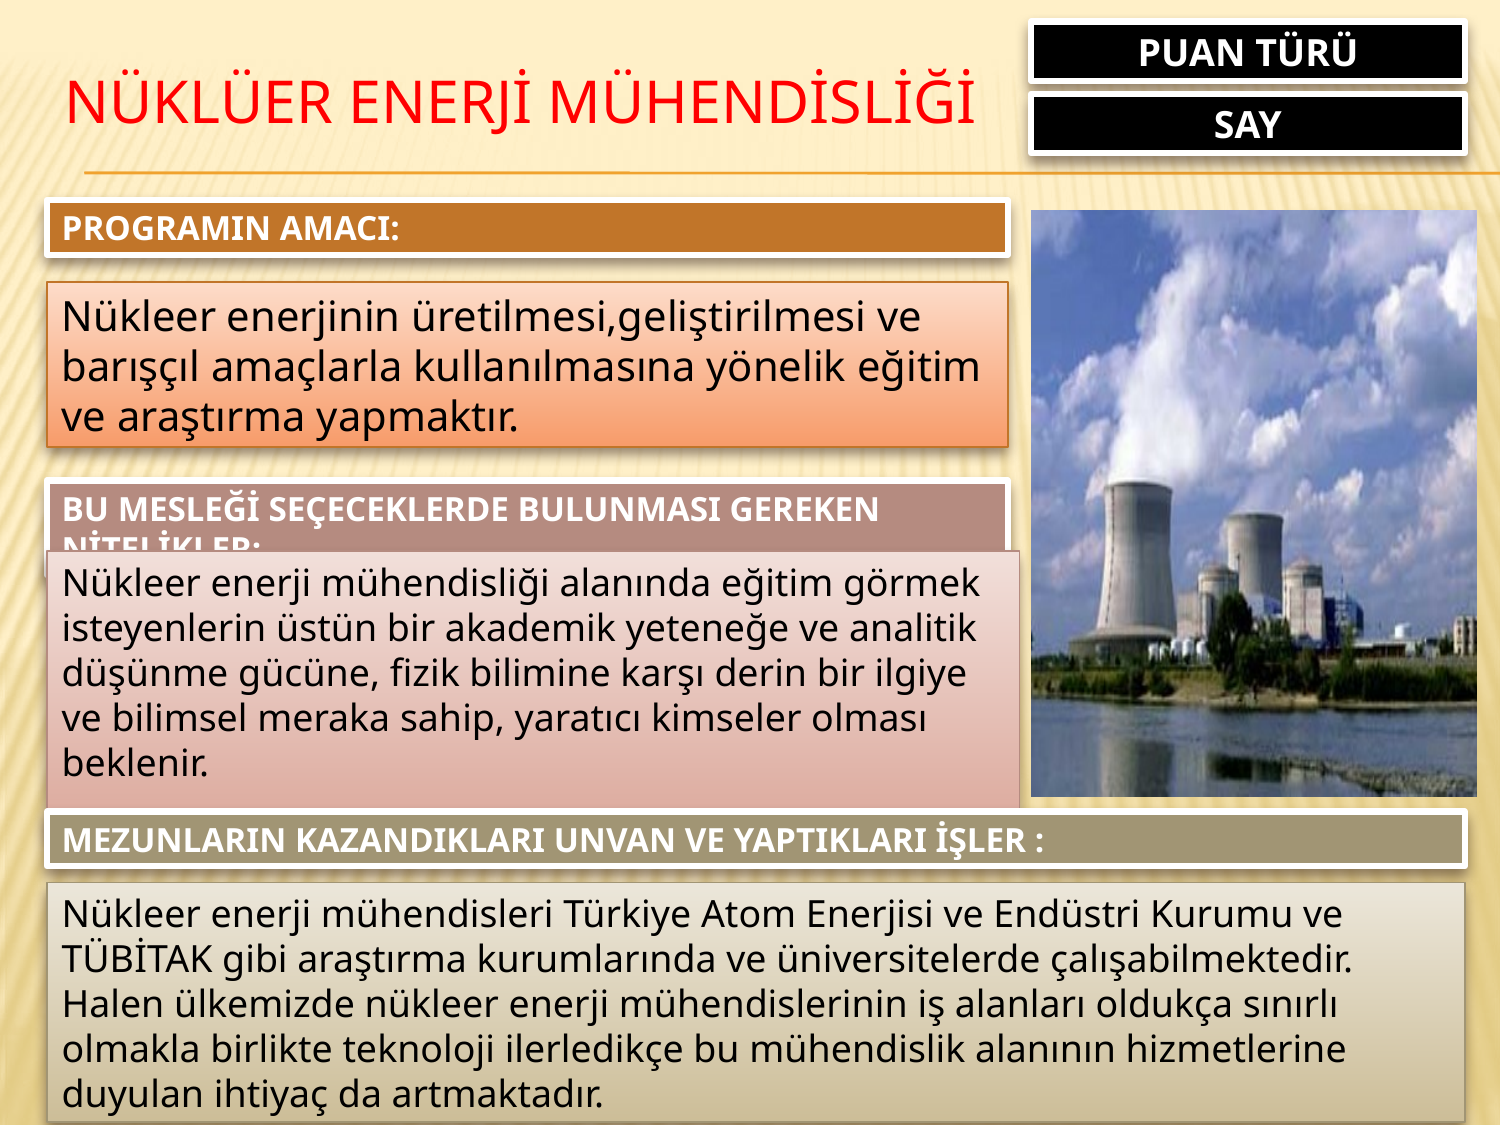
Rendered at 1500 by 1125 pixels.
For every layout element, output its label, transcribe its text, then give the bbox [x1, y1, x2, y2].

text_box Nükleer enerji mühendisliği alanında eğitim görmek isteyenlerin üstün bir akademik yeteneğe ve analitik düşünme gücüne, fizik bilimine karşı derin bir ilgiye ve bilimsel meraka sahip, yaratıcı kimseler olması beklenir. [46, 550, 1020, 808]
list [1030, 210, 1477, 798]
text_box BU MESLEĞİ SEÇECEKLERDE BULUNMASI GEREKEN NİTELİKLER: [44, 477, 1011, 551]
text_box PUAN TÜRÜ [1028, 18, 1468, 84]
text_box PROGRAMIN AMACI: [44, 197, 1011, 258]
text_box SAY [1028, 91, 1468, 156]
text_box MEZUNLARIN KAZANDIKLARI UNVAN VE YAPTIKLARI İŞLER : [44, 808, 1468, 869]
text_box Nükleer enerji mühendisleri Türkiye Atom Enerjisi ve Endüstri Kurumu ve TÜBİTAK gibi araştırma kurumlarında ve üniversitelerde çalışabilmektedir. Halen ülkemizde nükleer enerji mühendislerinin iş alanları oldukça sınırlı olmakla birlikte teknoloji ilerledikçe bu mühendislik alanının hizmetlerine duyulan ihtiyaç da artmaktadır. [46, 882, 1466, 1123]
title NÜKLÜER ENERJİ MÜHENDİSLİĞİ [50, 35, 1020, 164]
text_box Nükleer enerjinin üretilmesi,geliştirilmesi ve barışçıl amaçlarla kullanılmasına yönelik eğitim ve araştırma yapmaktır. [46, 281, 1009, 448]
